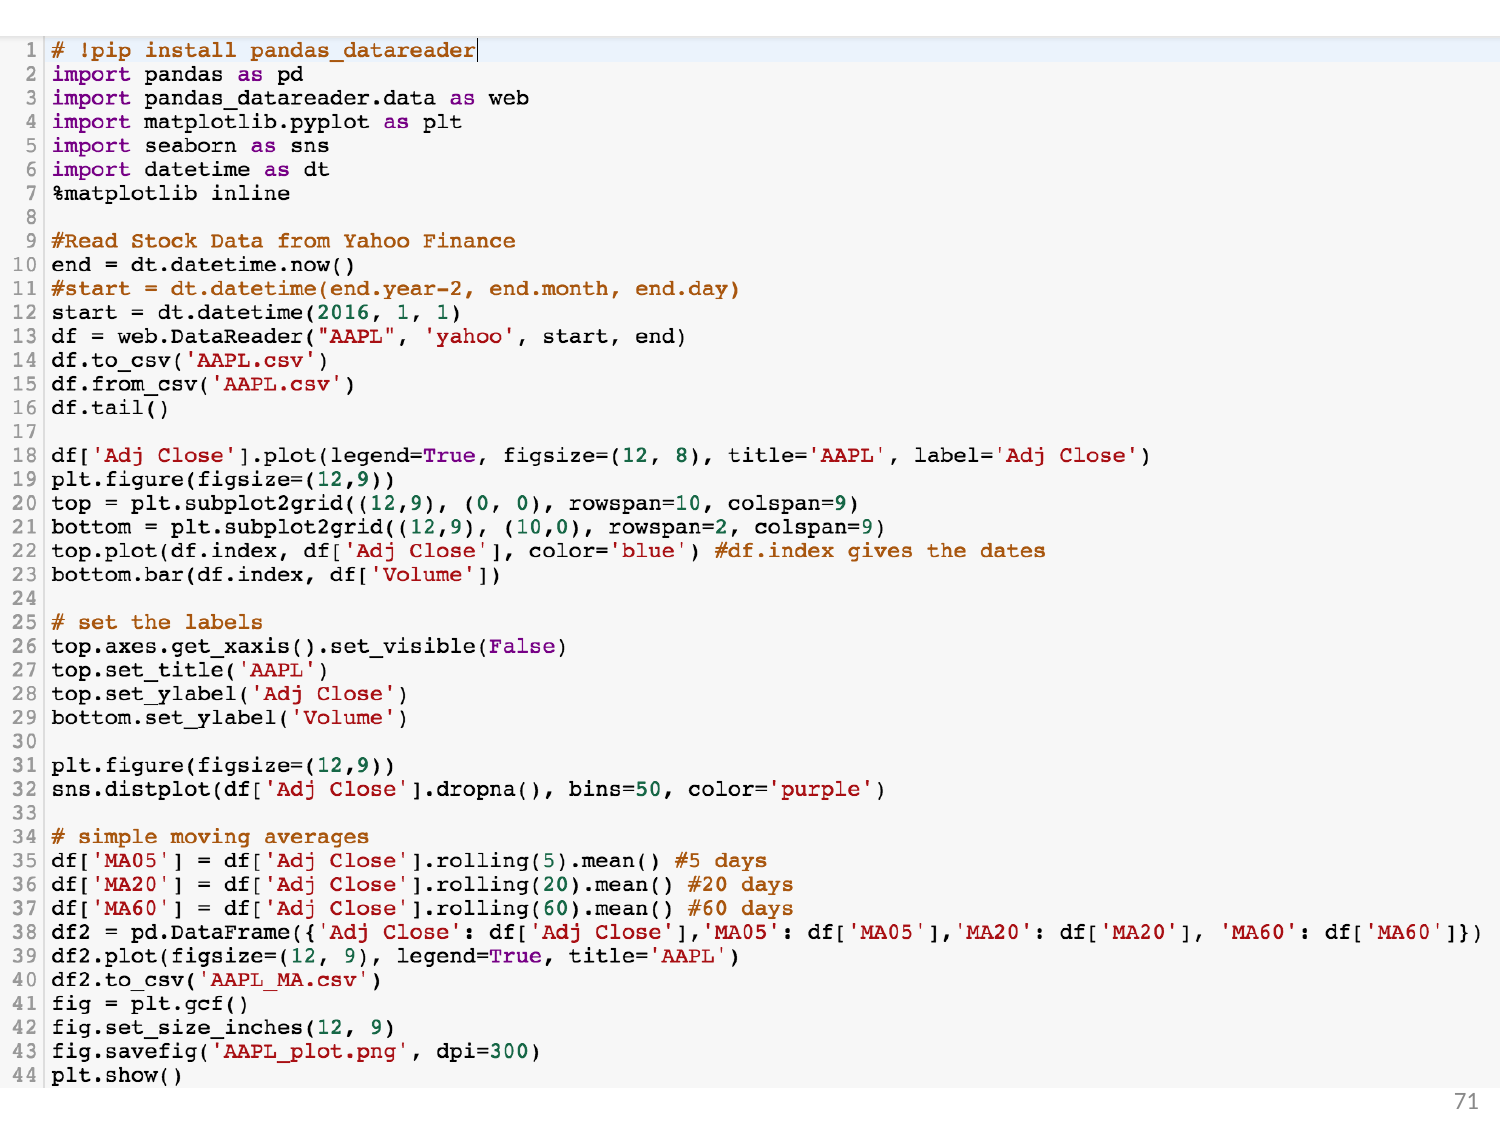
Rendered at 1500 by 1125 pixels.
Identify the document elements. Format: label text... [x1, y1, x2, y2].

slide_number 71 [1144, 1097, 1495, 1125]
picture [0, 36, 1500, 1089]
